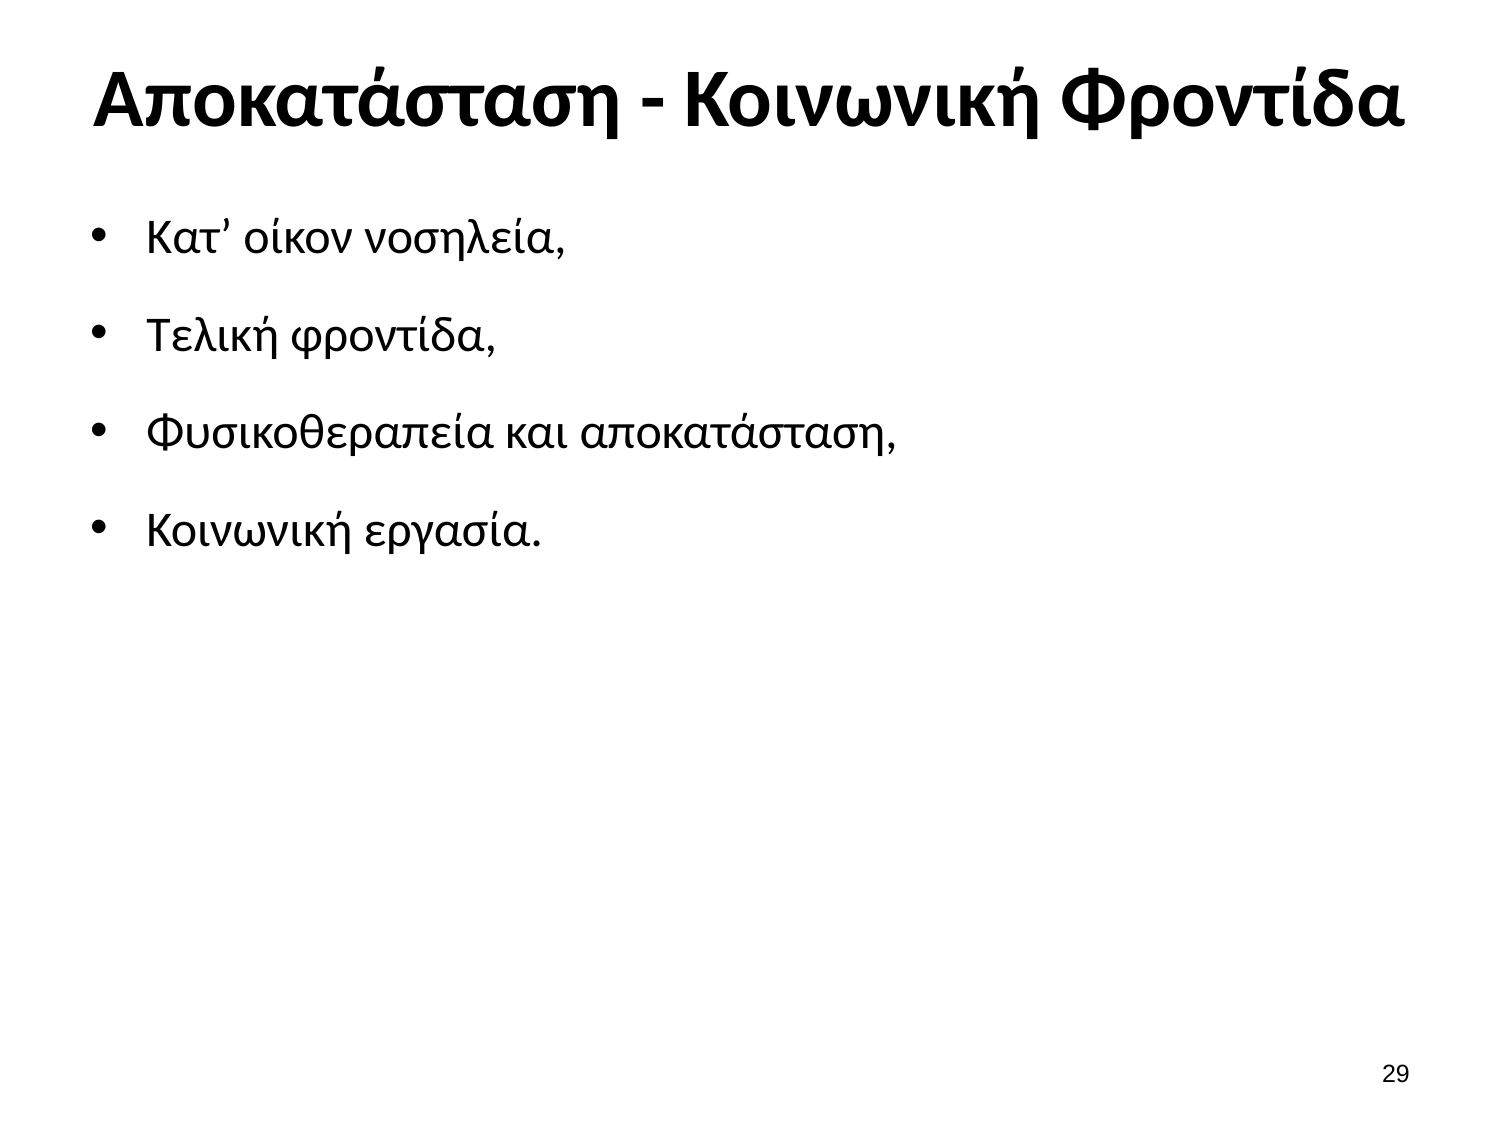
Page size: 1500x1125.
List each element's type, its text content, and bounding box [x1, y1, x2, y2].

slide_number 28 [1074, 1042, 1425, 1103]
title Αποκατάσταση - Κοινωνική Φροντίδα [29, 19, 1471, 169]
list Κατ’ οίκον νοσηλεία, Τελική φροντίδα, Φυσικοθεραπεία και αποκατάσταση, Κοινωνική εργασία. [75, 196, 1425, 1024]
